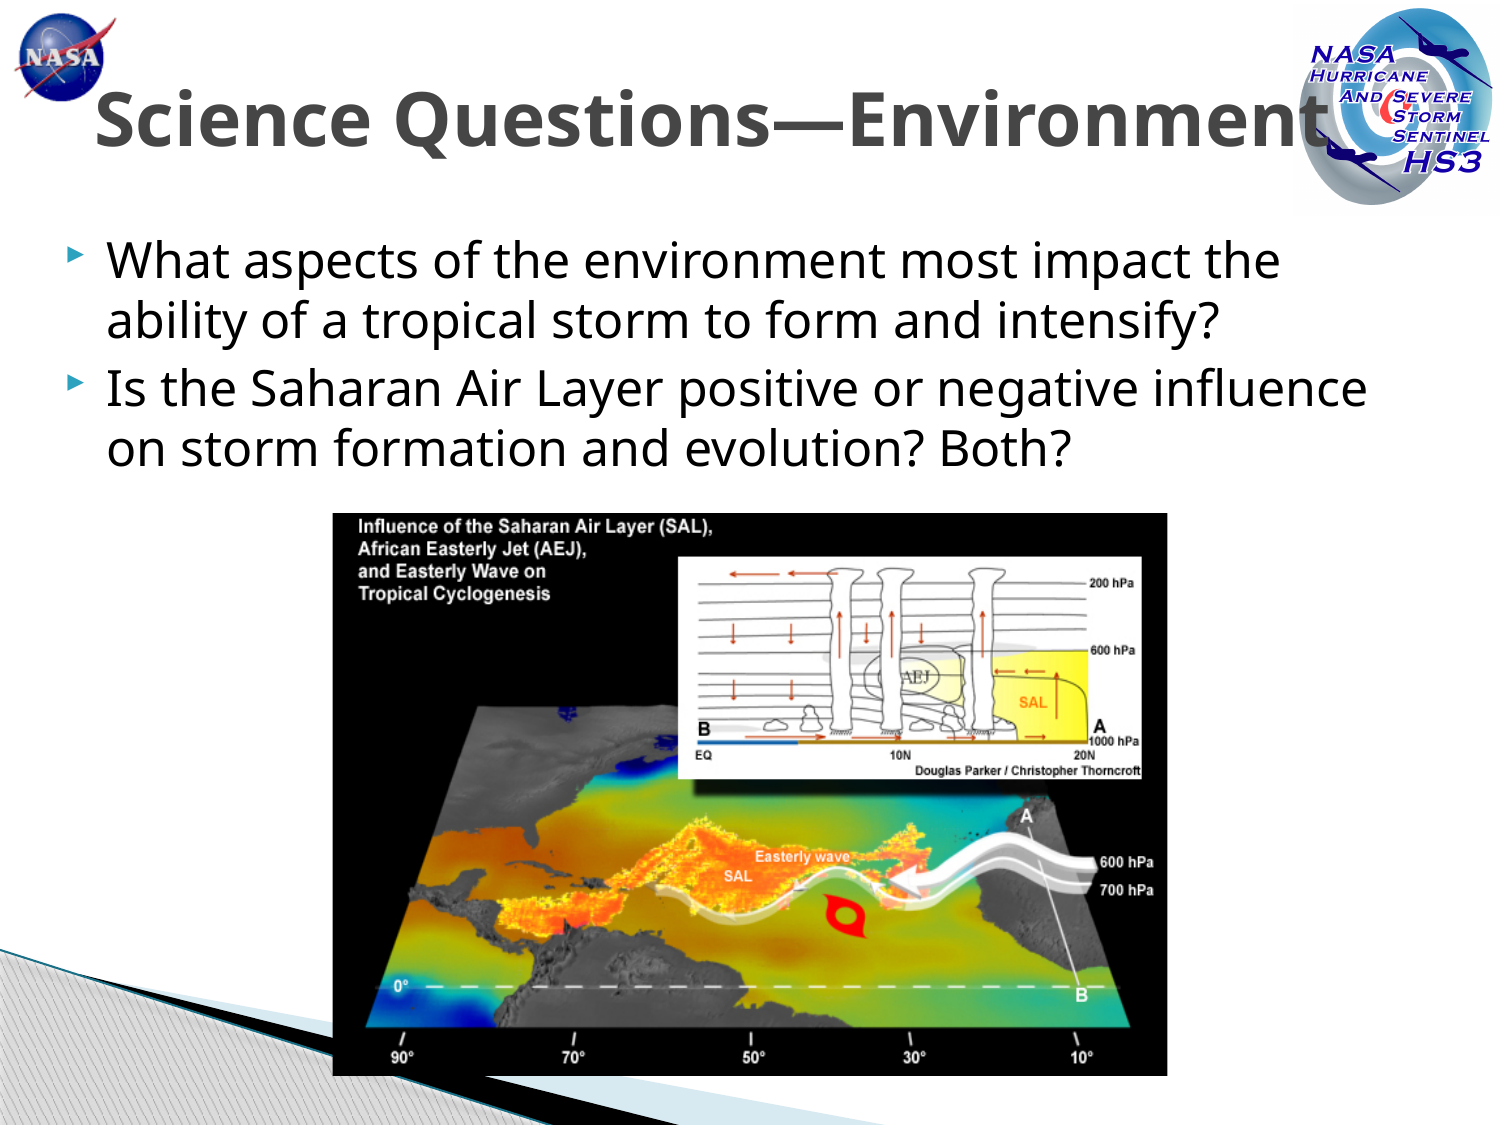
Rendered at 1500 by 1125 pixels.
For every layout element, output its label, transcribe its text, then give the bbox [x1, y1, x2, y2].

list What aspects of the environment most impact the ability of a tropical storm to form and intensify? Is the Saharan Air Layer positive or negative influence on storm formation and evolution? Both? [31, 220, 1416, 660]
picture [332, 513, 1168, 1077]
picture [1293, 4, 1500, 216]
title Science Questions—Environment [79, 22, 1430, 211]
picture [8, 8, 117, 107]
